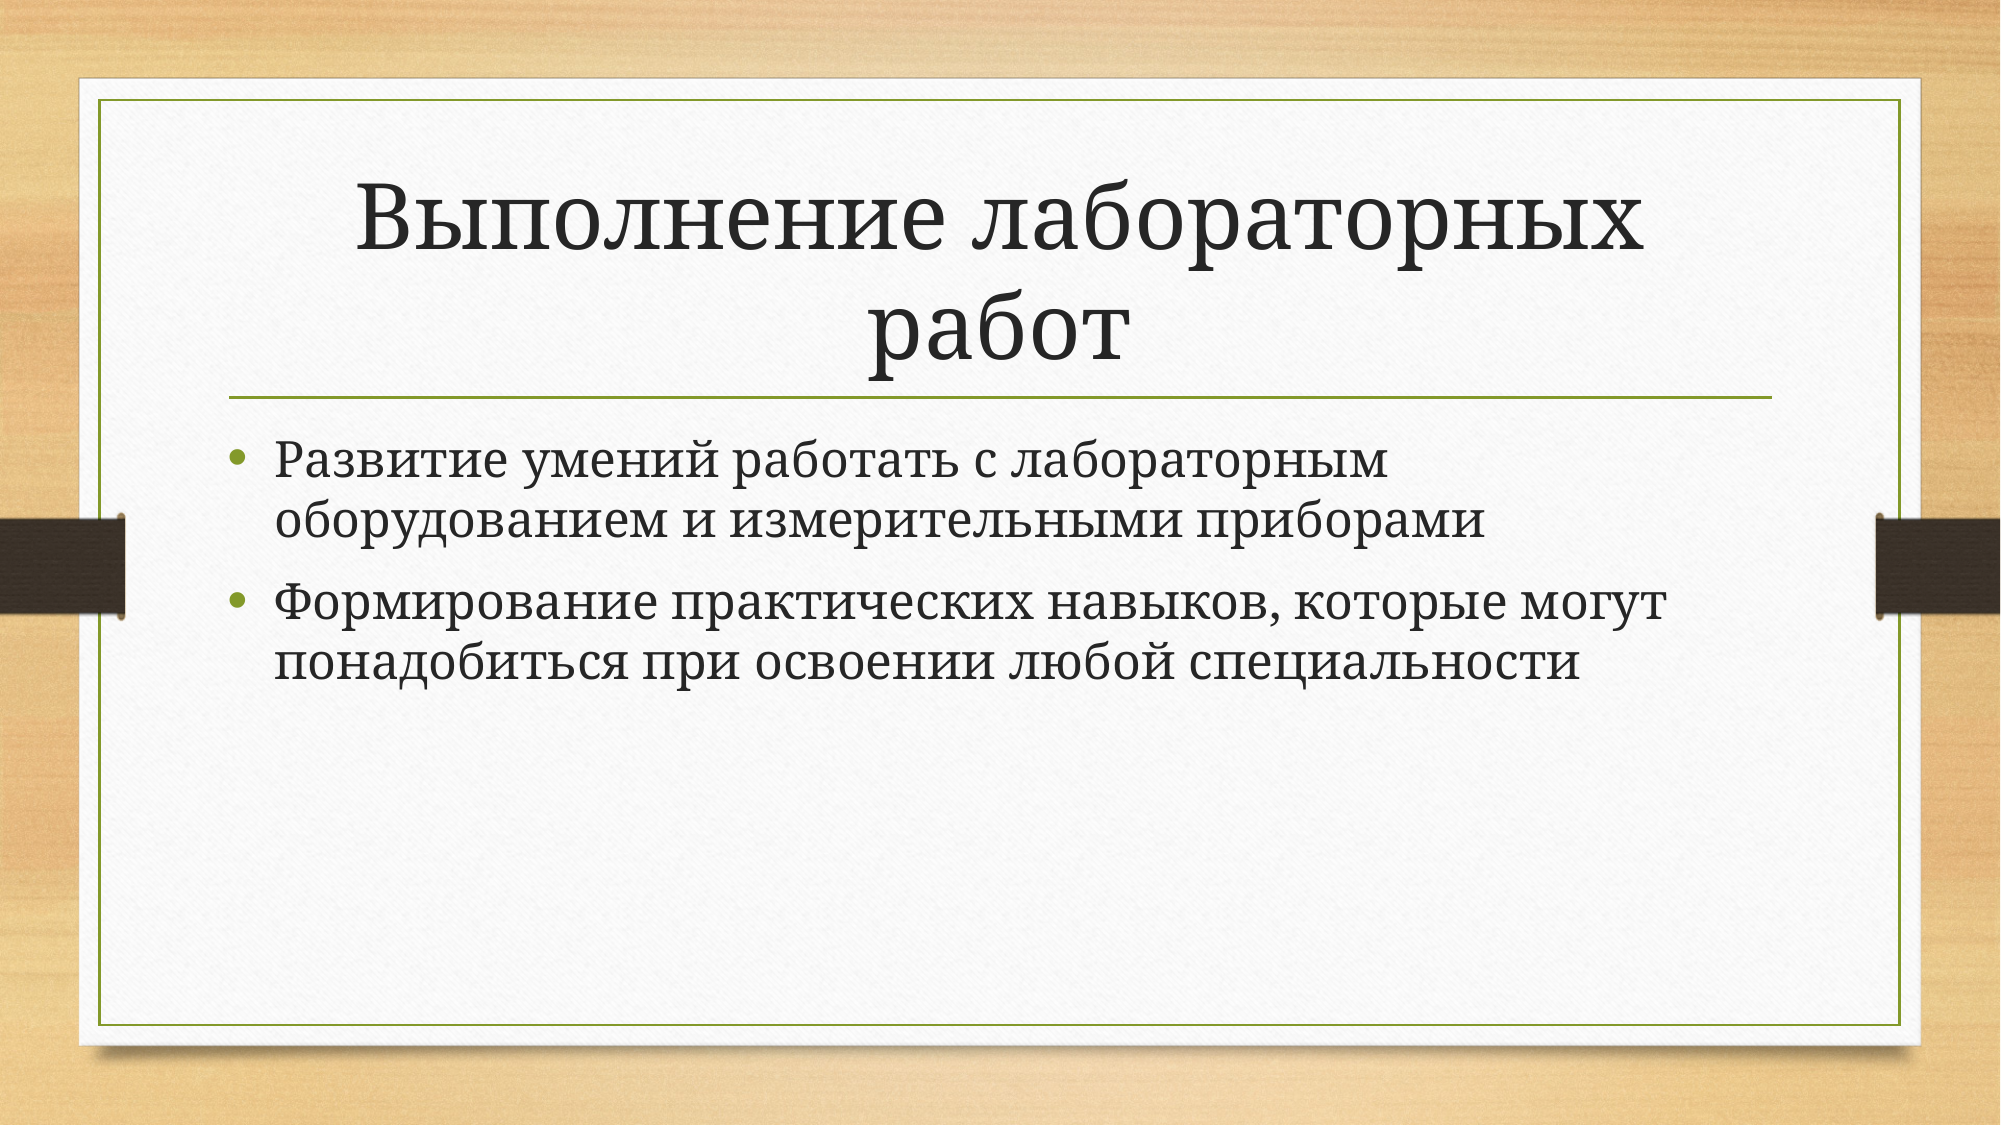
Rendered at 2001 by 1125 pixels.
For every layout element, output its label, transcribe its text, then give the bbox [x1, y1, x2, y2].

list Развитие умений работать с лабораторным оборудованием и измерительными приборами Формирование практических навыков, которые могут понадобиться при освоении любой специальности [212, 419, 1788, 964]
title Выполнение лабораторных работ [212, 161, 1788, 375]
picture [0, 0, 2001, 1125]
